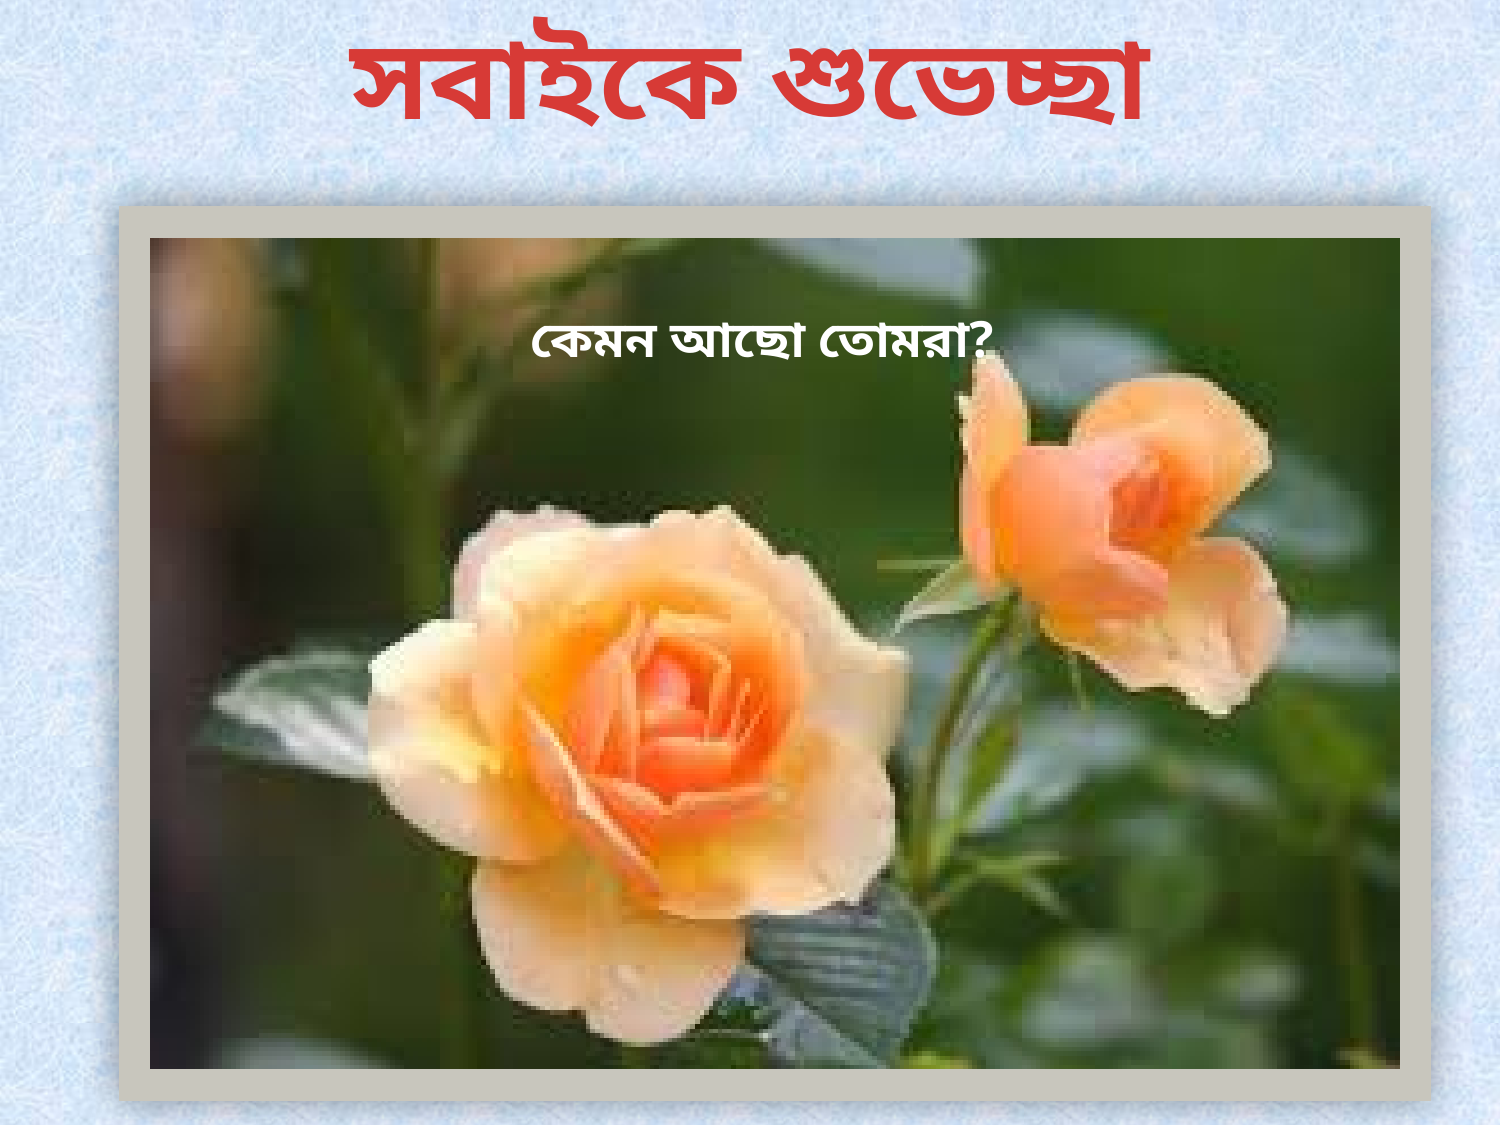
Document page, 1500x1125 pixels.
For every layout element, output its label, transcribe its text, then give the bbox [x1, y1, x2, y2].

text_box সবাইকে শুভেচ্ছা [0, 0, 1500, 150]
picture [0, 150, 1500, 1125]
